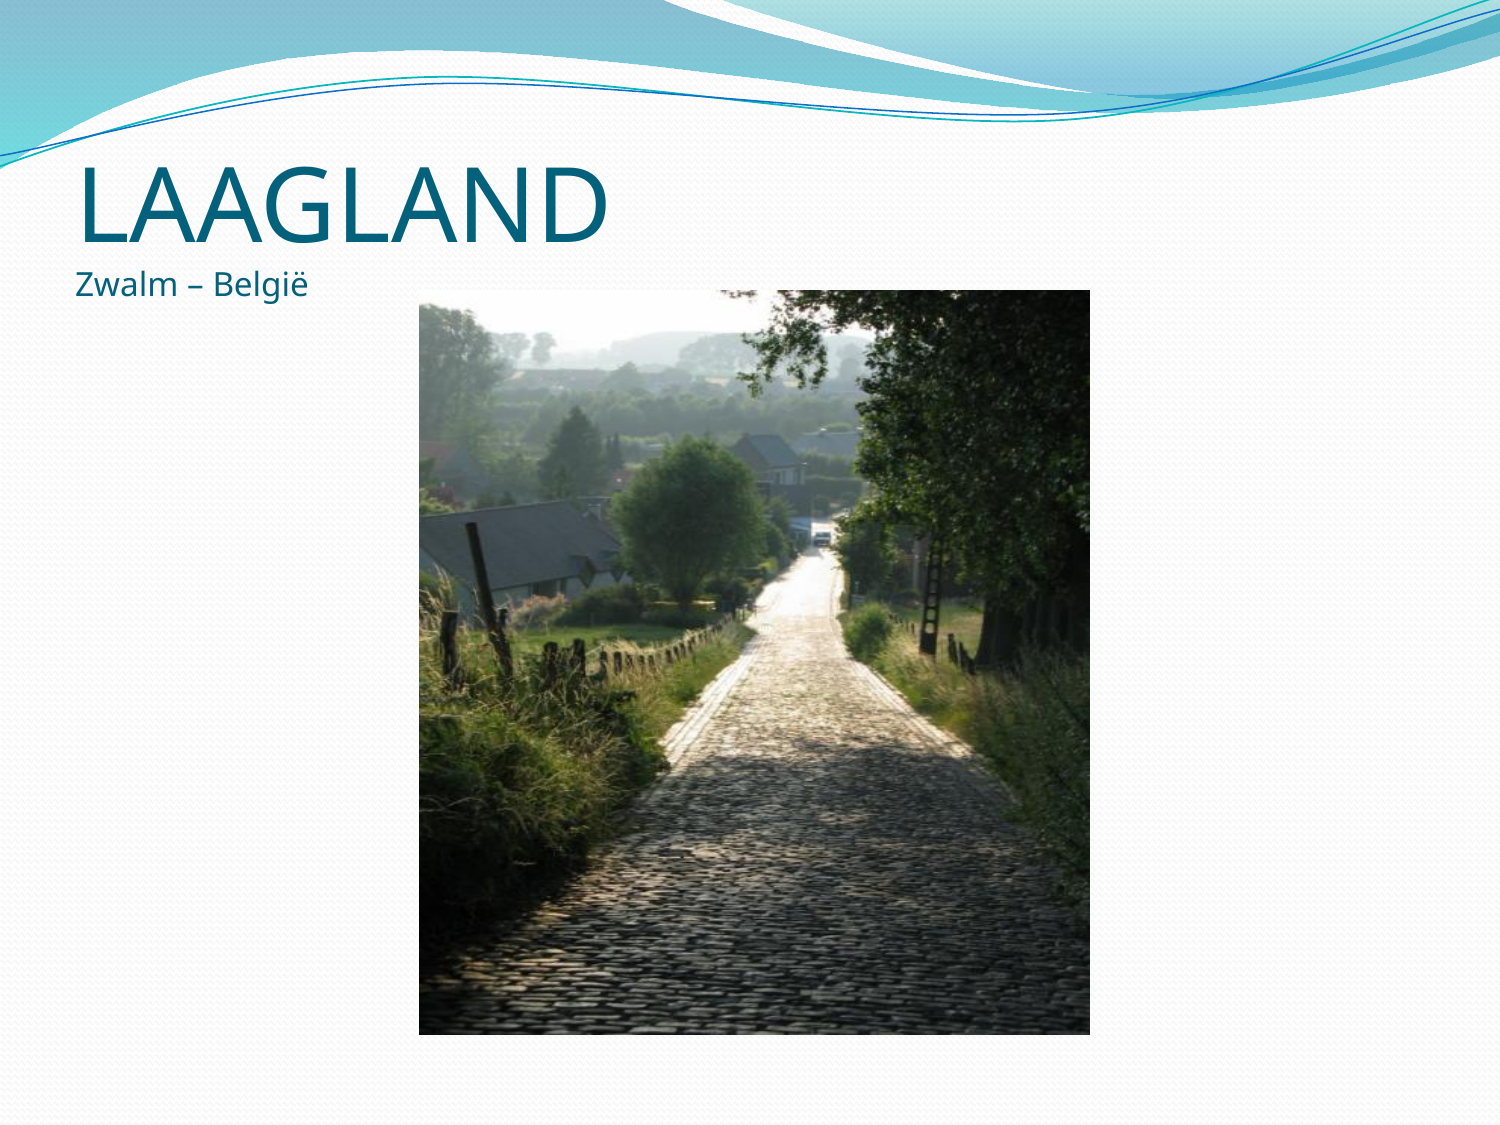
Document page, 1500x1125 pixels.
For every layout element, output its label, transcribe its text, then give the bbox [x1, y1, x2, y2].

title LAAGLAND Zwalm – België [75, 115, 1438, 303]
picture [418, 290, 1090, 1036]
